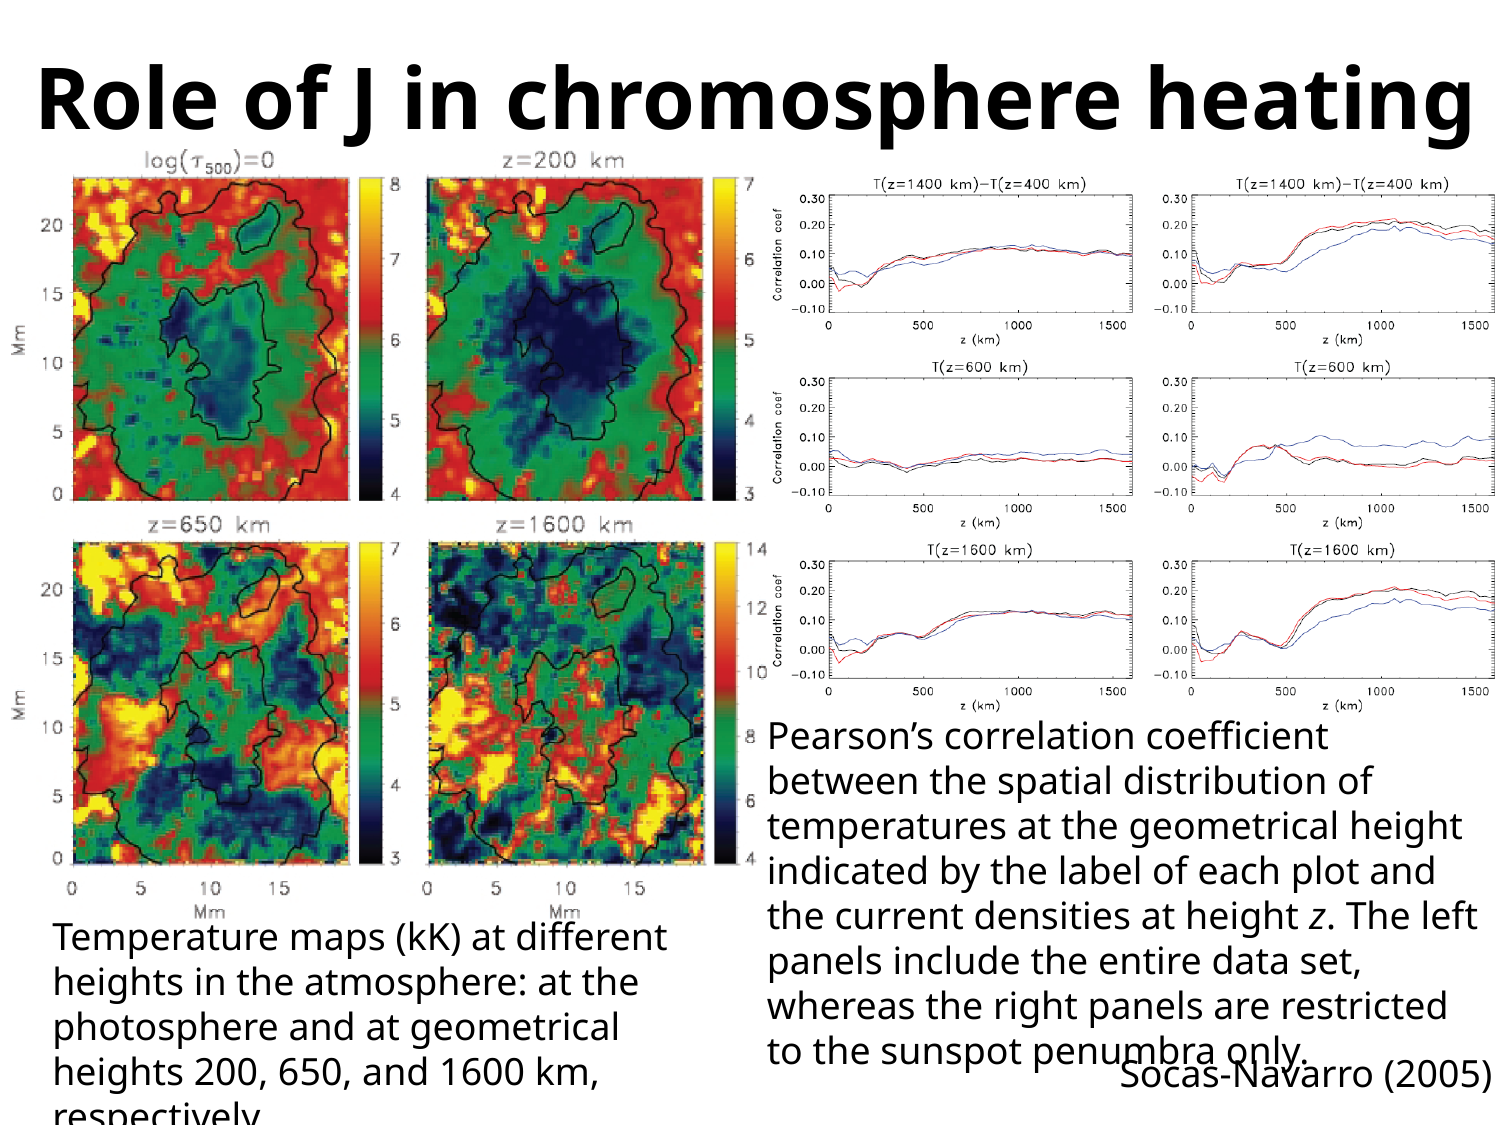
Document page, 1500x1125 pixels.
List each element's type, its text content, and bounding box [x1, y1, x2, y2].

text_box Pearson’s correlation coefficient between the spatial distribution of temperatures at the geometrical height indicated by the label of each plot and the current densities at height z. The left panels include the entire data set, whereas the right panels are restricted to the sunspot penumbra only. [752, 755, 1500, 1079]
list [4, 149, 767, 923]
text_box Socas-Navarro (2005) [1104, 1079, 1500, 1102]
title Role of J in chromosphere heating [12, 1, 1500, 162]
picture [768, 162, 1500, 713]
text_box Temperature maps (kK) at different heights in the atmosphere: at the photosphere and at geometrical heights 200, 650, and 1600 km, respectively. [37, 962, 750, 1125]
